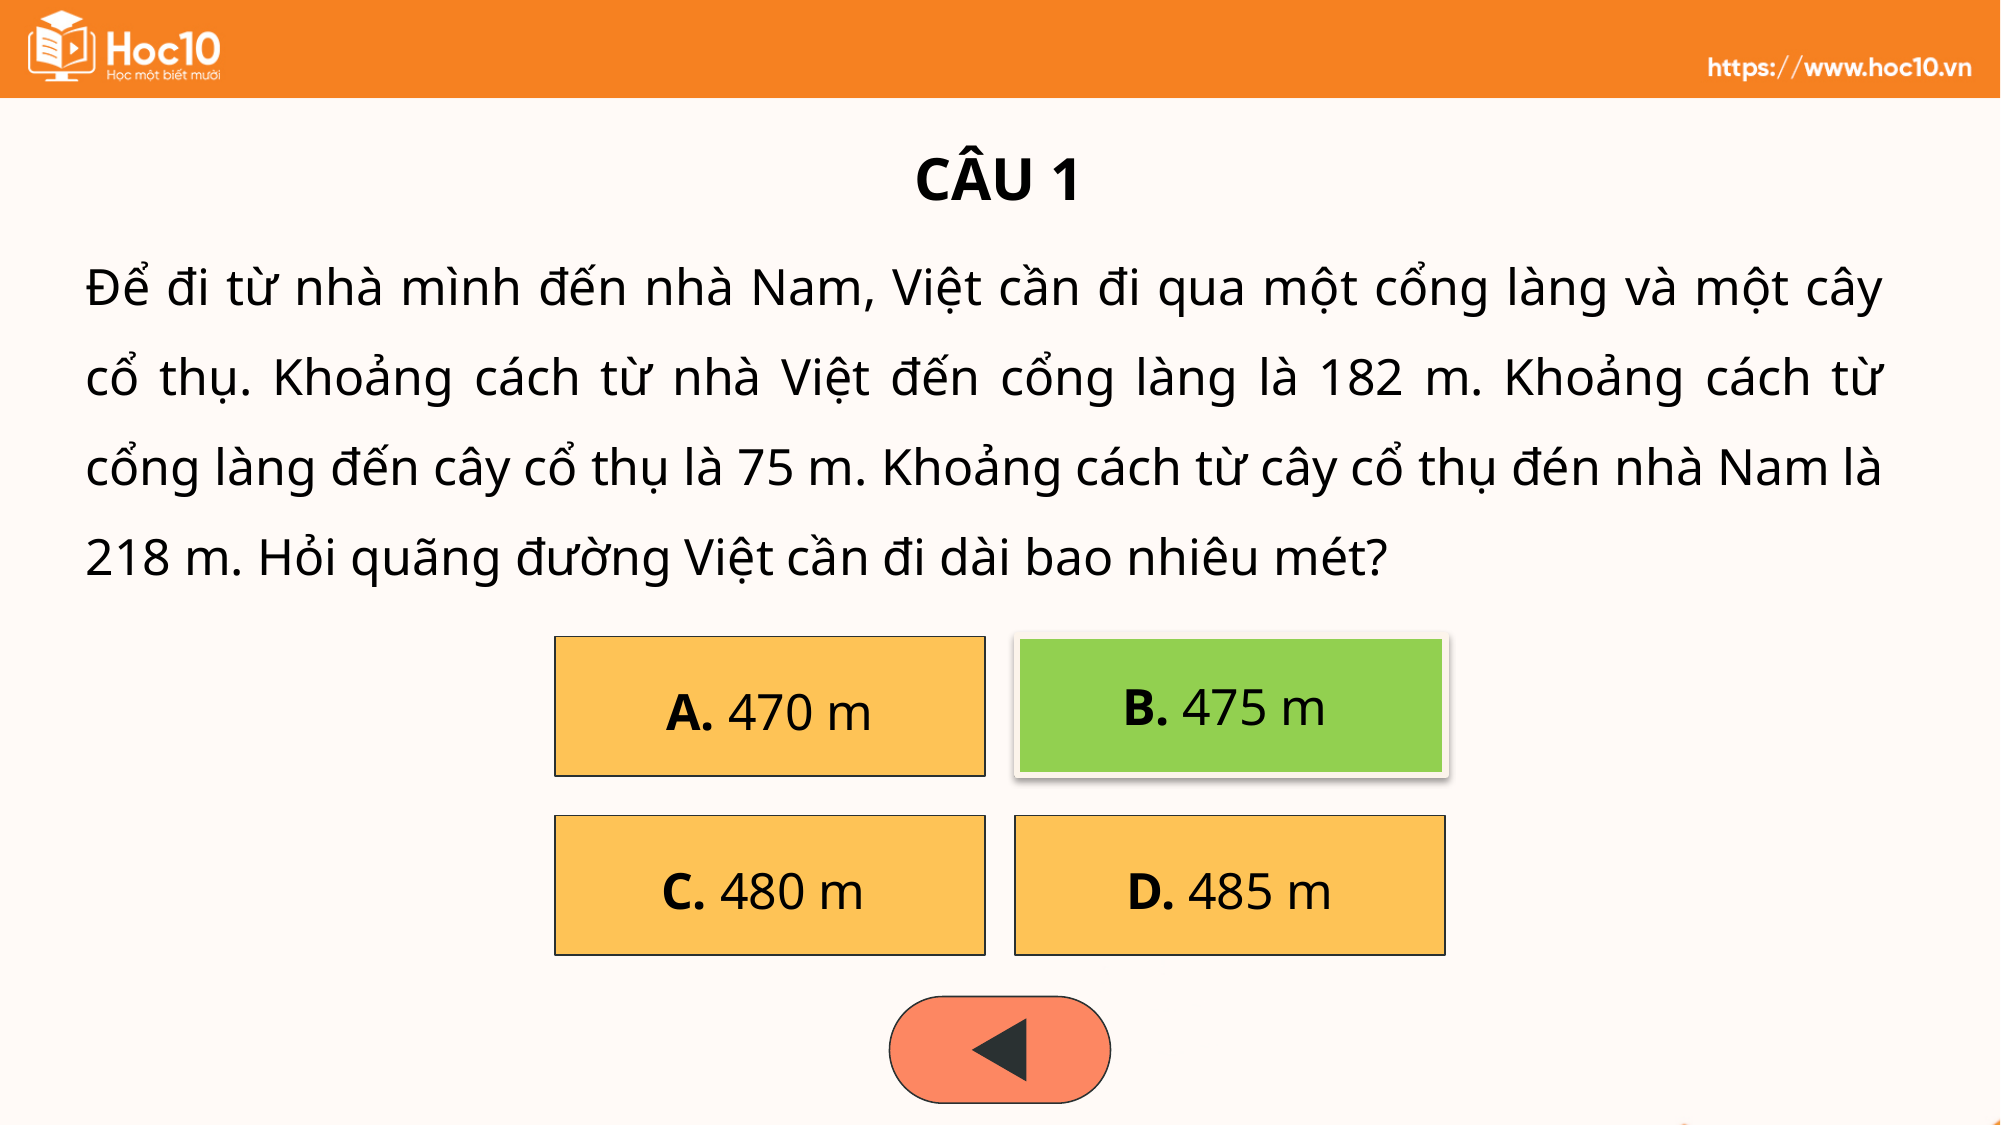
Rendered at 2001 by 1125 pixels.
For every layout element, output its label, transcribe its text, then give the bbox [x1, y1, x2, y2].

text_box [971, 1018, 1027, 1082]
text_box CÂU 1 [618, 116, 1381, 242]
text_box C. 480 m [554, 815, 985, 956]
text_box A. 470 m [554, 636, 985, 777]
text_box [889, 996, 1111, 1104]
text_box Để đi từ nhà mình đến nhà Nam, Việt cần đi qua một cổng làng và một cây cổ thụ. Khoảng cách từ nhà Việt đến cổng làng là 182 m. Khoảng cách từ cổng làng đến cây cổ thụ là 75 m. Khoảng cách từ cây cổ thụ đén nhà Nam là 218 m. Hỏi quãng đường Việt cần đi dài bao nhiêu mét? [65, 117, 1905, 605]
text_box B. 475 m [1016, 635, 1446, 776]
picture [0, 0, 2001, 1125]
text_box D. 485 m [1014, 815, 1445, 956]
